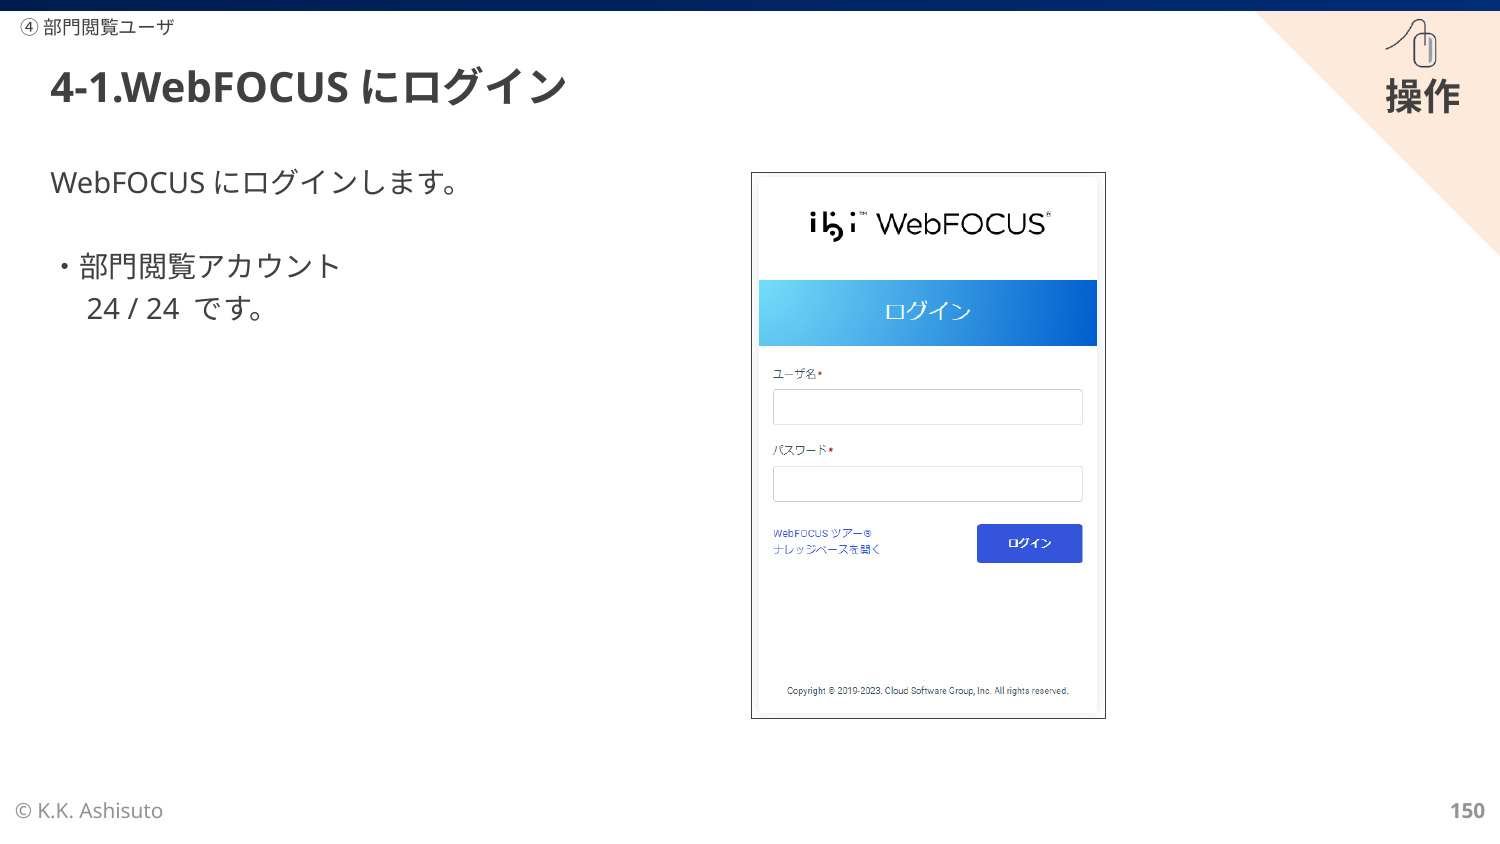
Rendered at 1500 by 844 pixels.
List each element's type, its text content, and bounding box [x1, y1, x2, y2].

title 4-1.WebFOCUSにログイン [35, 33, 1465, 139]
list WebFOCUSにログインします。 ・部門閲覧アカウント 24 / 24 です。 [35, 150, 1465, 777]
text_box ④部門閲覧ユーザ [5, 8, 302, 46]
slide_number 150 [1409, 790, 1500, 836]
picture [1364, 0, 1477, 86]
footer © K.K. Ashisuto [0, 790, 402, 836]
picture [751, 172, 1107, 719]
